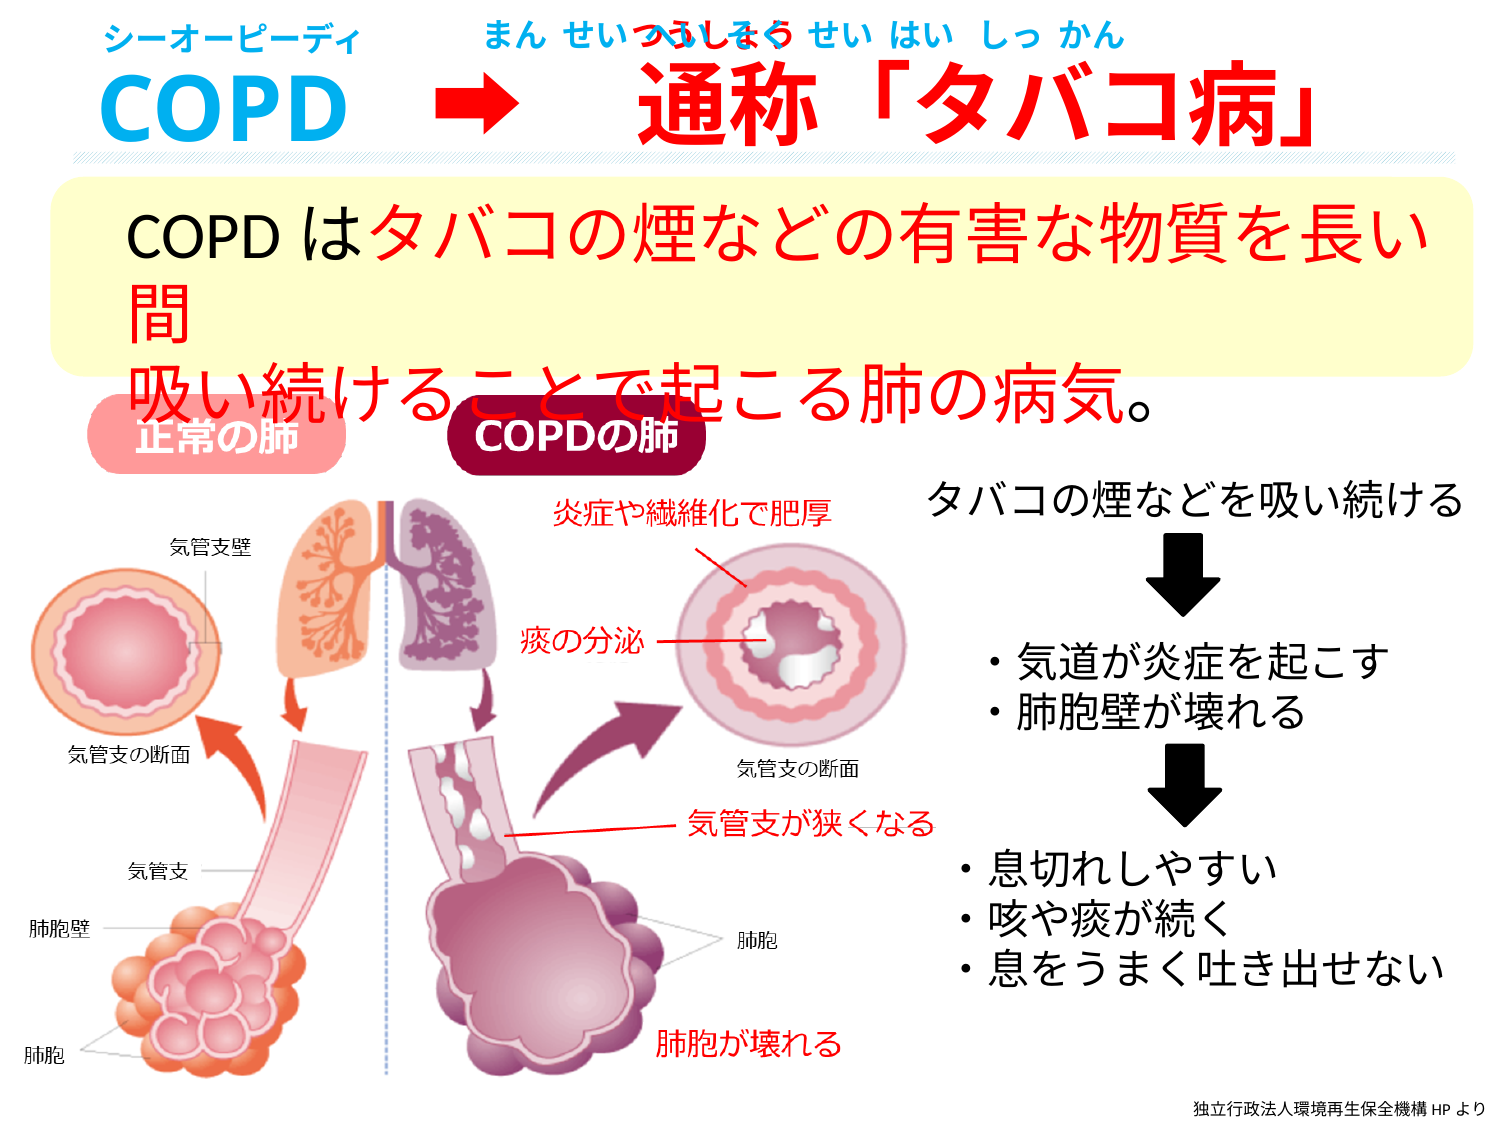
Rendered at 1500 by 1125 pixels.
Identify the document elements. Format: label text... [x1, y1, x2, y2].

text_box 独立行政法人環境再生保全機構HPより [1178, 1091, 1500, 1125]
text_box ・気道が炎症を起こす ・肺胞壁が壊れる [964, 628, 1407, 744]
text_box ・息切れしやすい ・咳や痰が続く ・息をうまく吐き出せない [964, 835, 1462, 1000]
text_box [71, 150, 411, 166]
text_box シーオーピーディ [87, 10, 392, 66]
text_box COPDはタバコの煙などの有害な物質を長い間 吸い続けることで起こる肺の病気。 [112, 184, 1485, 440]
text_box タバコの煙などを吸い続ける [910, 466, 1483, 531]
picture [14, 393, 960, 1095]
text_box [416, 3, 1500, 170]
text_box [1147, 743, 1223, 828]
text_box [48, 174, 1464, 379]
text_box [1145, 533, 1221, 617]
text_box COPD（慢性閉塞性肺疾患） [81, 42, 411, 150]
